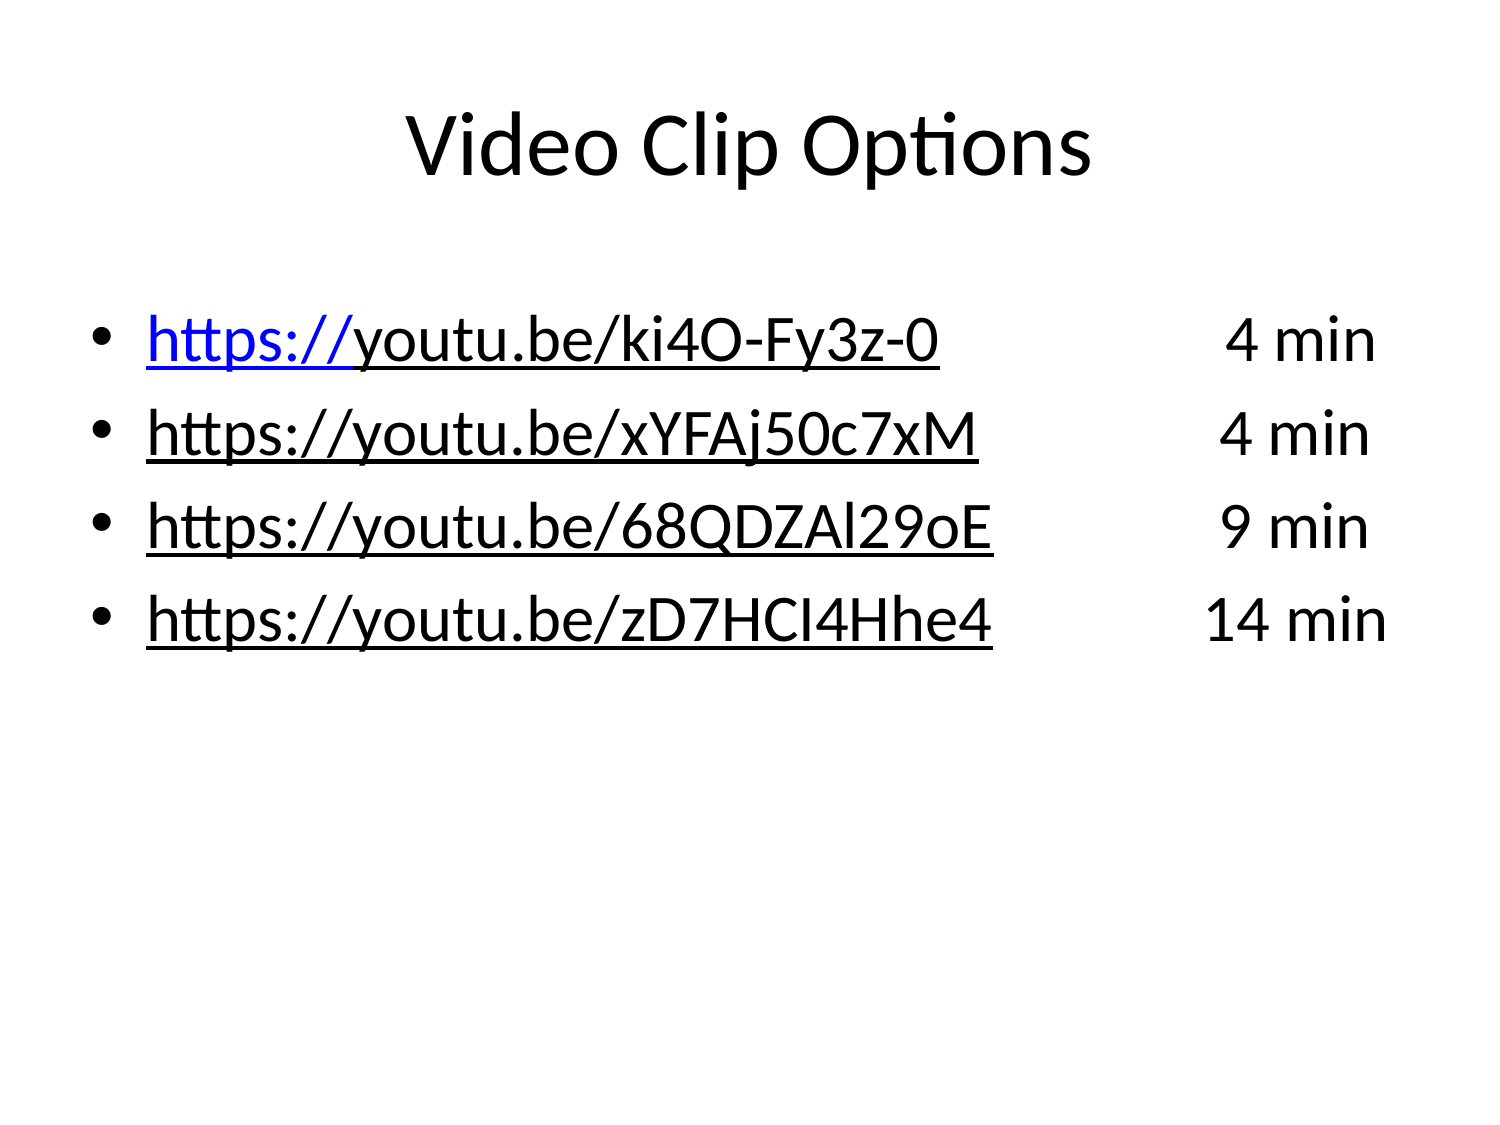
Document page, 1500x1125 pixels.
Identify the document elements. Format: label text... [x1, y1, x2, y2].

title Video Clip Options [75, 45, 1425, 233]
list https://youtu.be/ki4O-Fy3z-0 4 min https://youtu.be/xYFAj50c7xM 4 min https://youtu.be/68QDZAl29oE 9 min https://youtu.be/zD7HCI4Hhe4 14 min [75, 287, 1425, 1030]
